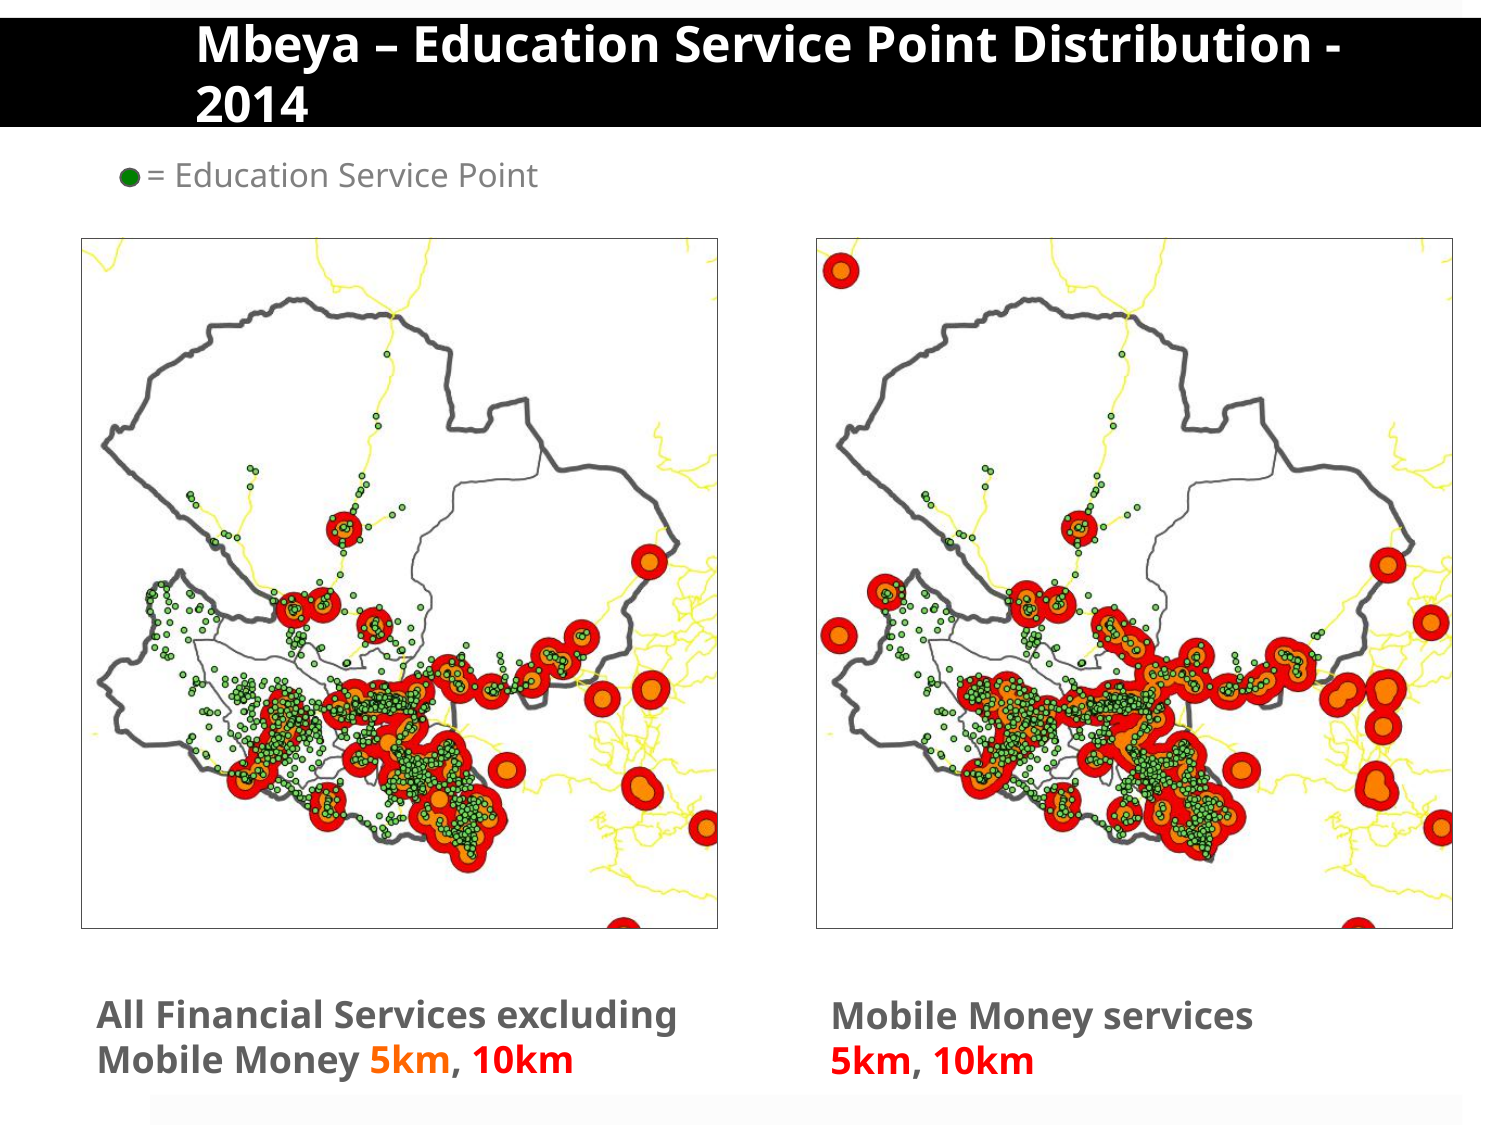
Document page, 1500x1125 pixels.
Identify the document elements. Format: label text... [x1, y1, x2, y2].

picture [815, 237, 1453, 929]
text_box All Financial Services excluding Mobile Money 5km, 10km [81, 983, 718, 1089]
title Mbeya – Education Service Point Distribution - 2014 [0, 17, 1481, 127]
text_box Mobile Money services 5km, 10km [815, 984, 1452, 1090]
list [81, 237, 719, 929]
text_box = Education Service Point [131, 147, 768, 202]
text_box [119, 167, 131, 188]
